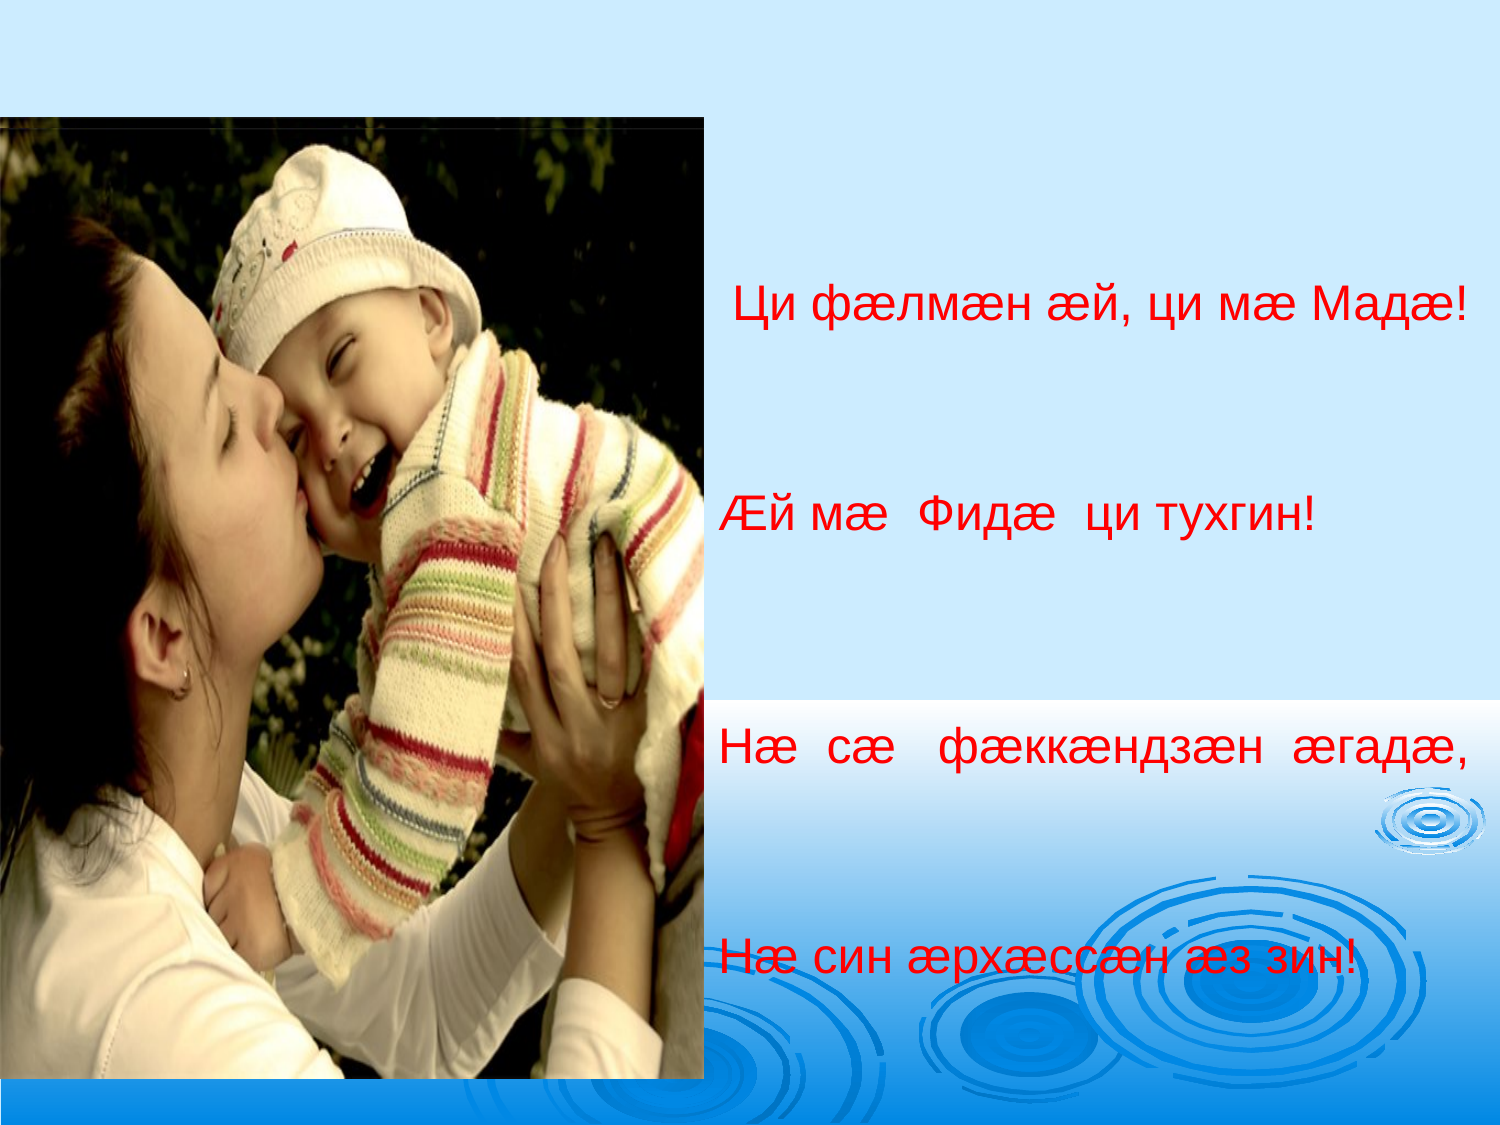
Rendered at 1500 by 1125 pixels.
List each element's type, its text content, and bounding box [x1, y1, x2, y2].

picture [0, 116, 704, 1079]
list Ци фæлмæн æй, ци мæ Мадæ! Æй мæ Фидæ ци тухгин! Нæ сæ фæккæндзæн æгадæ, Нæ син æрхæссæн æз зин! [708, 262, 1500, 1006]
